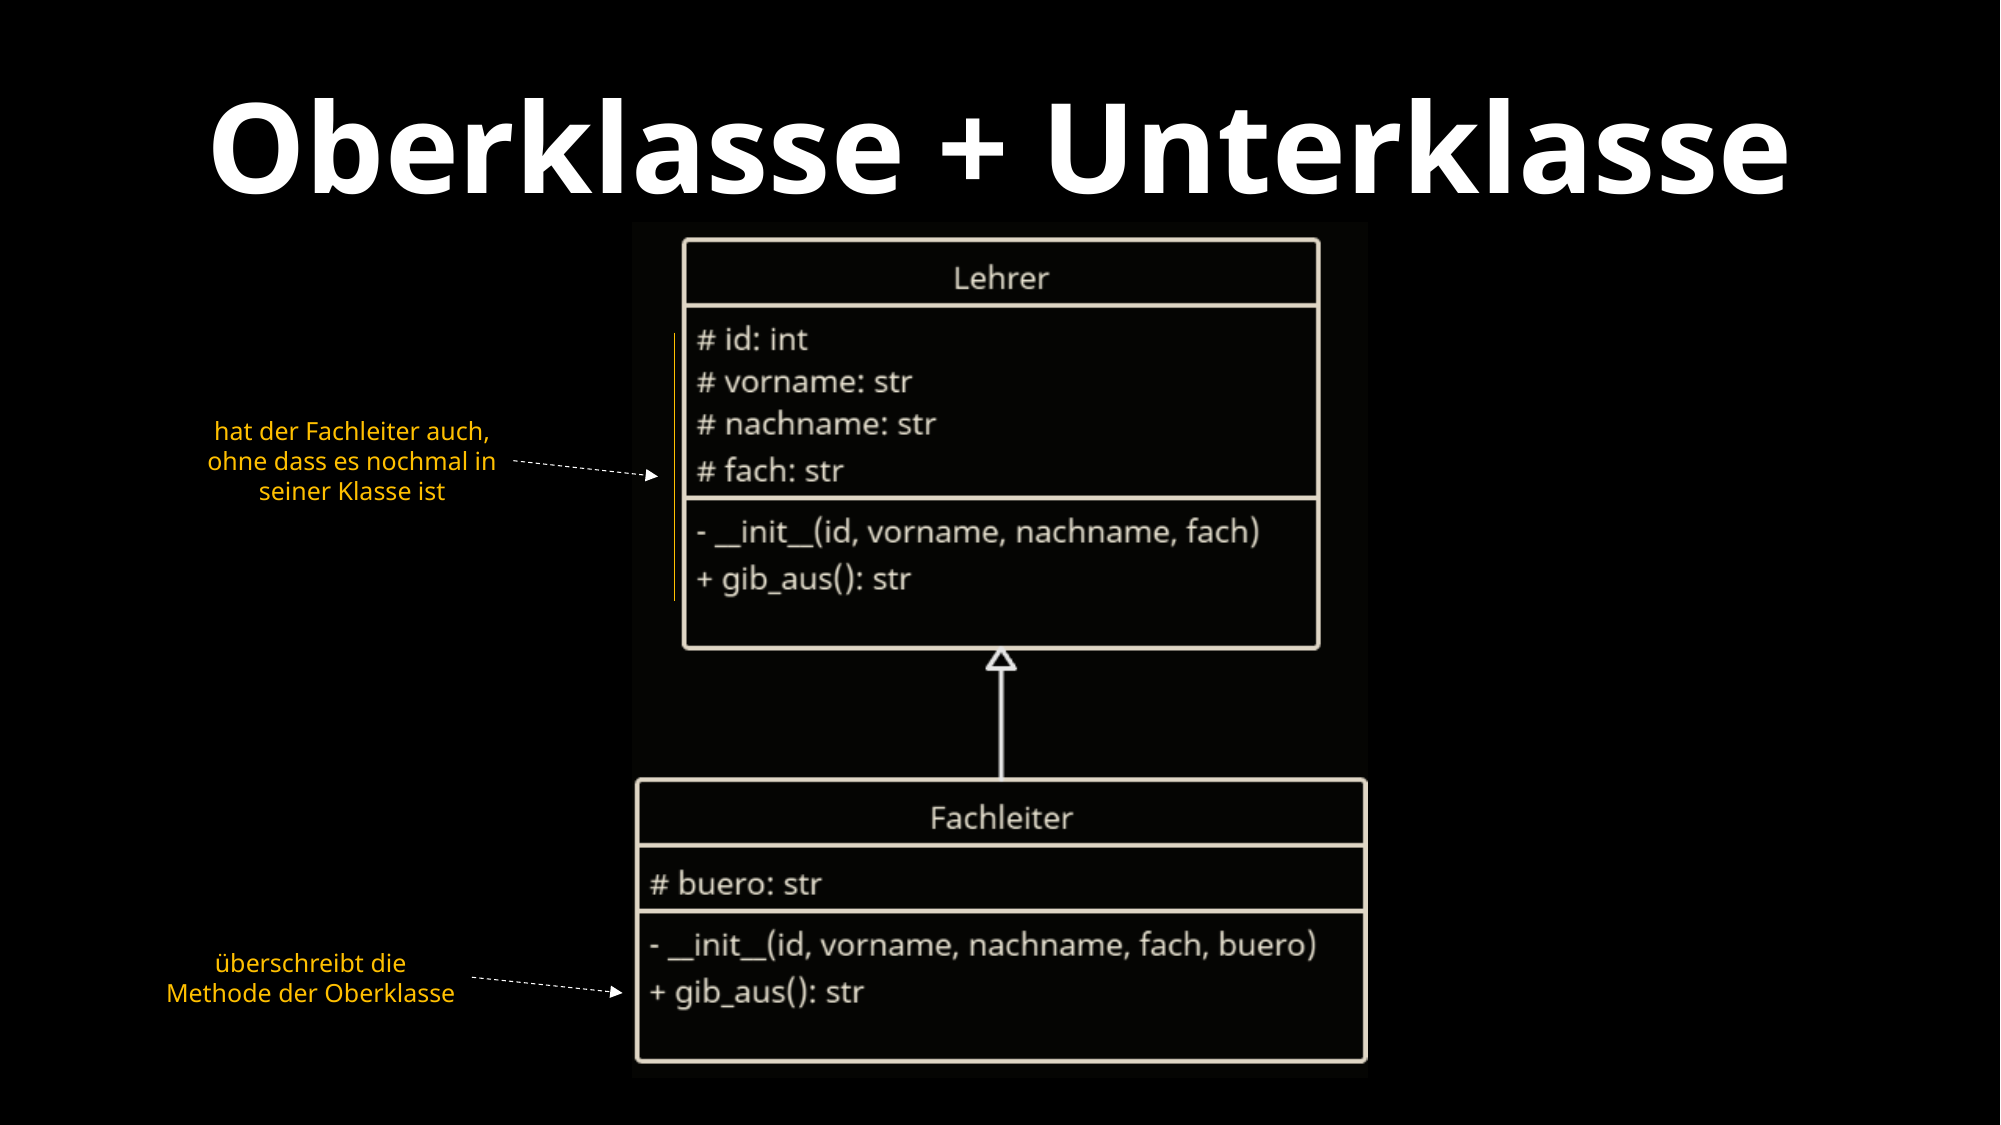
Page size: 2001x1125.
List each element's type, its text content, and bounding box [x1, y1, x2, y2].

text_box hat der Fachleiter auch, ohne dass es nochmal in seiner Klasse ist [191, 408, 514, 513]
text_box überschreibt die Methode der Oberklasse [149, 939, 472, 1015]
list Oberklasse + Unterklasse [22, 47, 1978, 260]
picture [632, 223, 1368, 1078]
